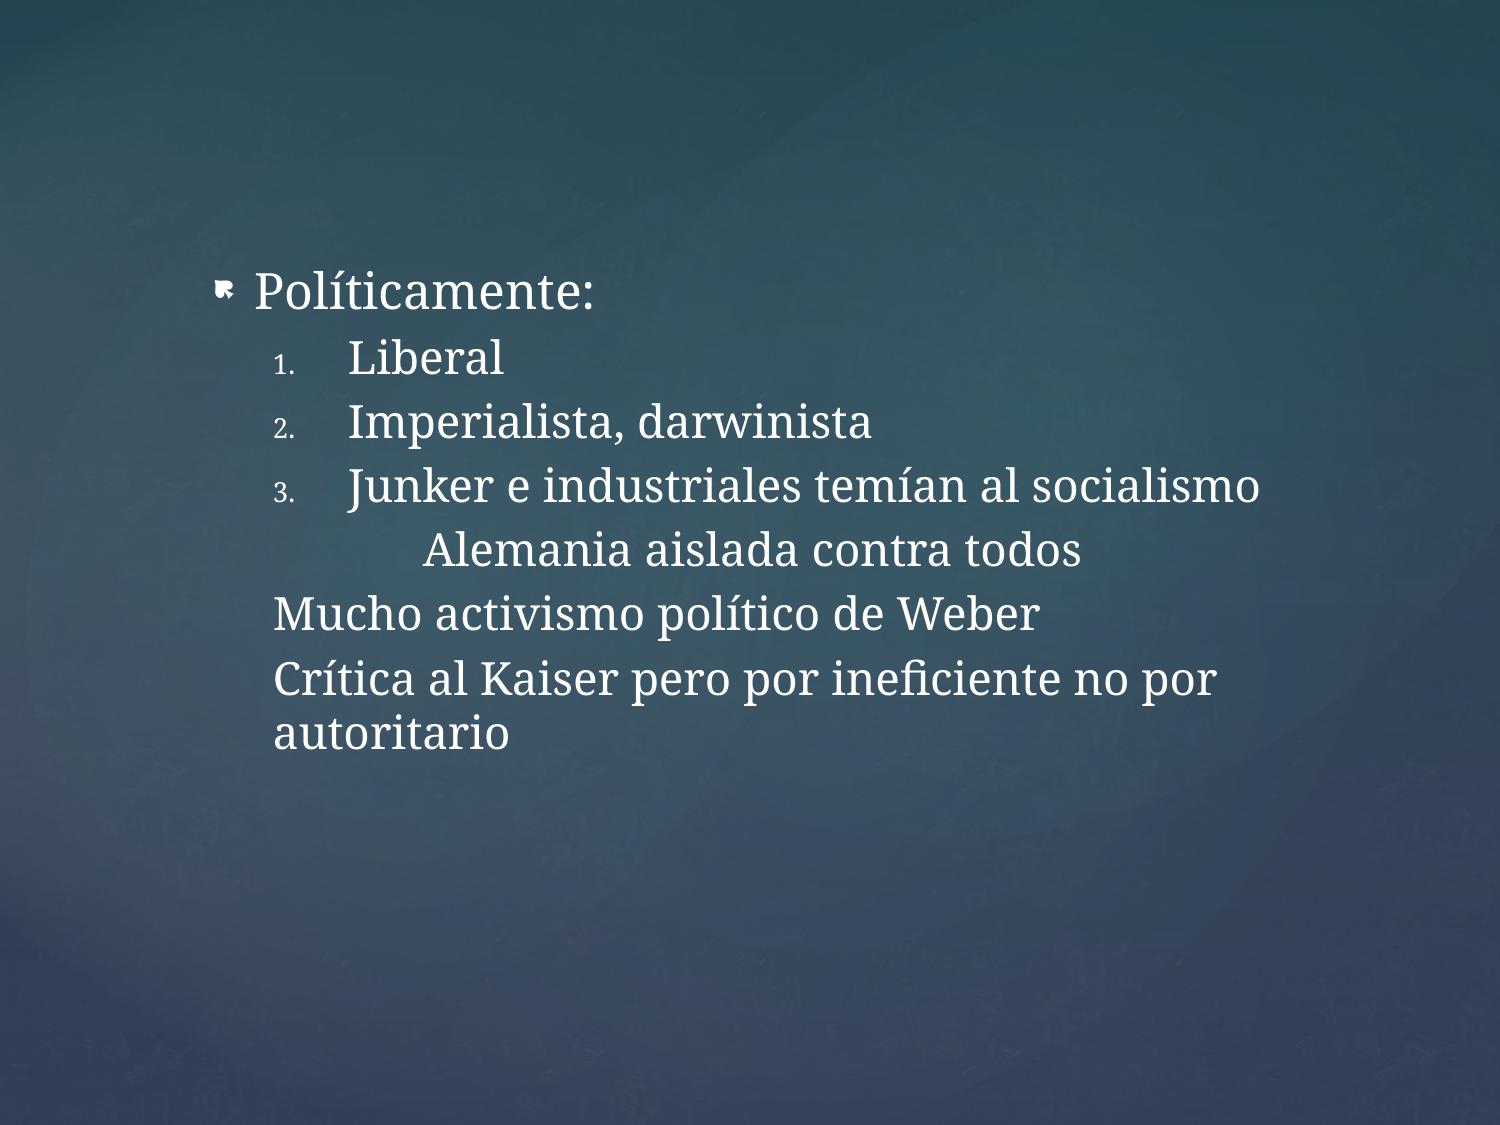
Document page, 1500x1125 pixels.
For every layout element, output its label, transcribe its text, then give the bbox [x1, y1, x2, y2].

text_box Políticamente: Liberal Imperialista, darwinista Junker e industriales temían al socialismo Alemania aislada contra todos Mucho activismo político de Weber Crítica al Kaiser pero por ineficiente no por autoritario [194, 89, 1350, 929]
